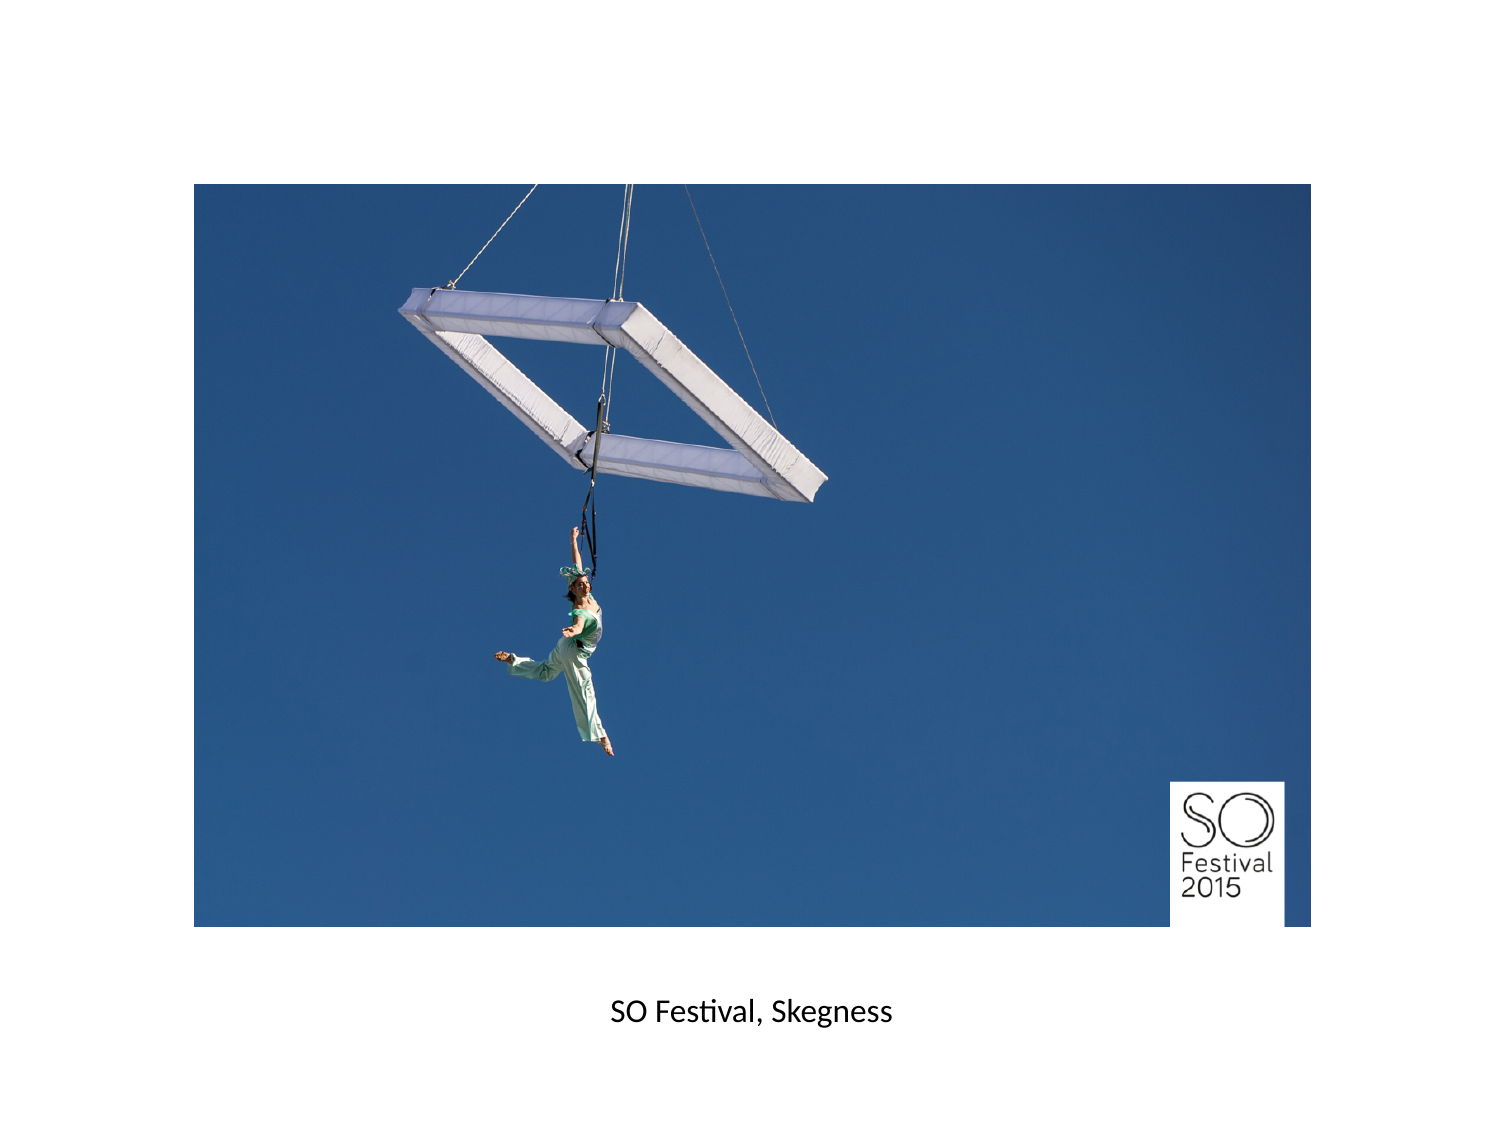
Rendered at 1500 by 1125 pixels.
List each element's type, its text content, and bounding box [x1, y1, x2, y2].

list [194, 184, 1312, 928]
title SO Festival, Skegness [76, 935, 1427, 1123]
